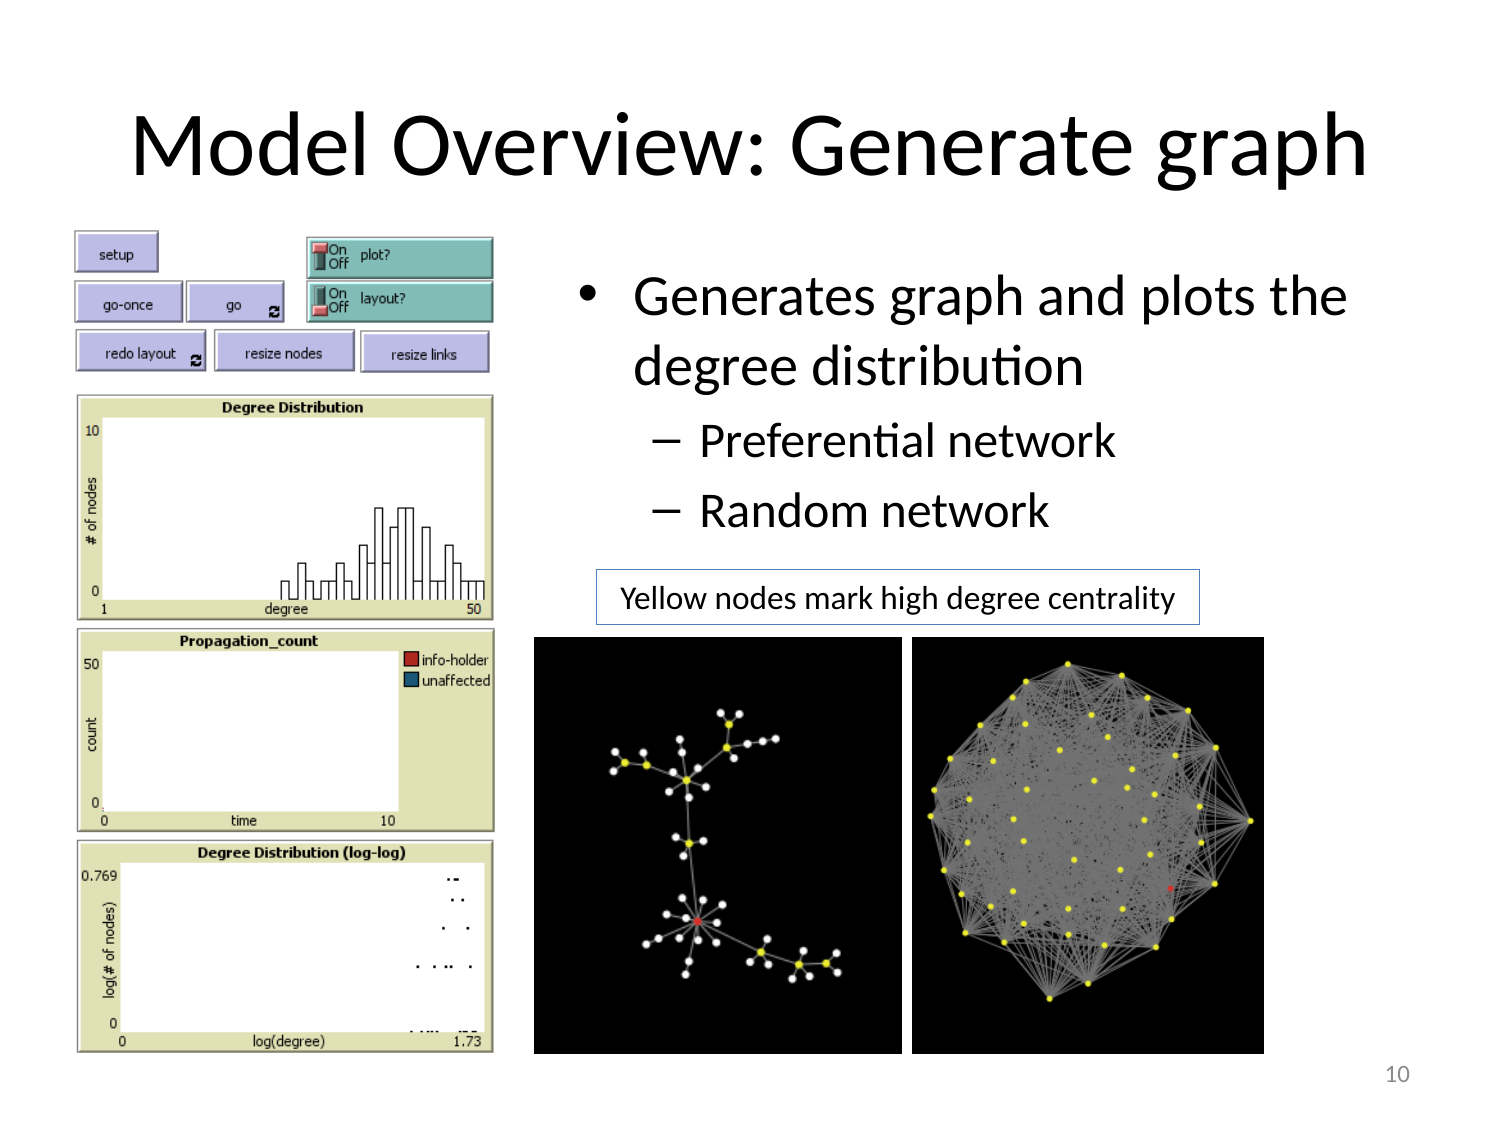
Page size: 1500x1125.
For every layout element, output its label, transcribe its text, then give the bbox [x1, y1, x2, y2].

title Model Overview: Generate graph [75, 45, 1425, 233]
text_box Yellow nodes mark high degree centrality [596, 569, 1200, 625]
list Generates graph and plots the degree distribution Preferential network Random network [562, 249, 1425, 1005]
slide_number 10 [1074, 1042, 1425, 1103]
picture [533, 637, 902, 1054]
picture [67, 224, 501, 1059]
picture [912, 637, 1264, 1054]
